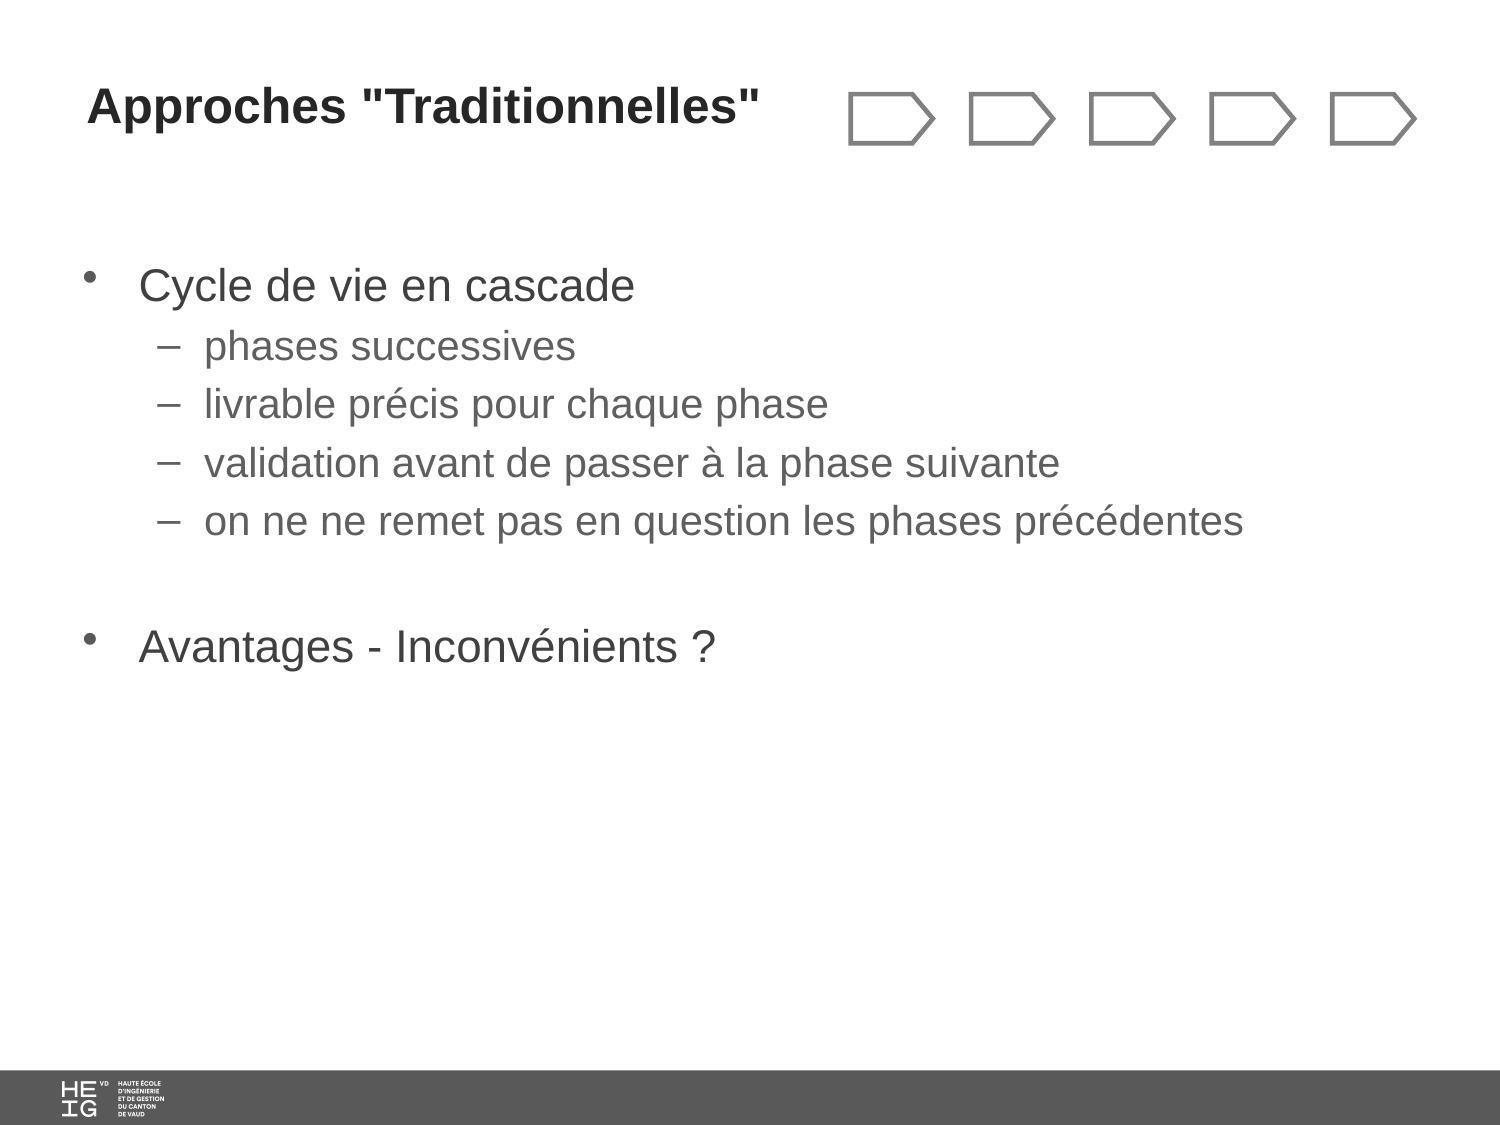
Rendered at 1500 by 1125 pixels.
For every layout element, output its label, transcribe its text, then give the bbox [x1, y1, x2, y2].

title Approches "Traditionnelles" [71, 62, 1342, 146]
picture [62, 1080, 164, 1117]
list Cycle de vie en cascade phases successives livrable précis pour chaque phase validation avant de passer à la phase suivante on ne ne remet pas en question les phases précédentes Avantages - Inconvénients ? [67, 247, 1429, 824]
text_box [850, 93, 1415, 144]
